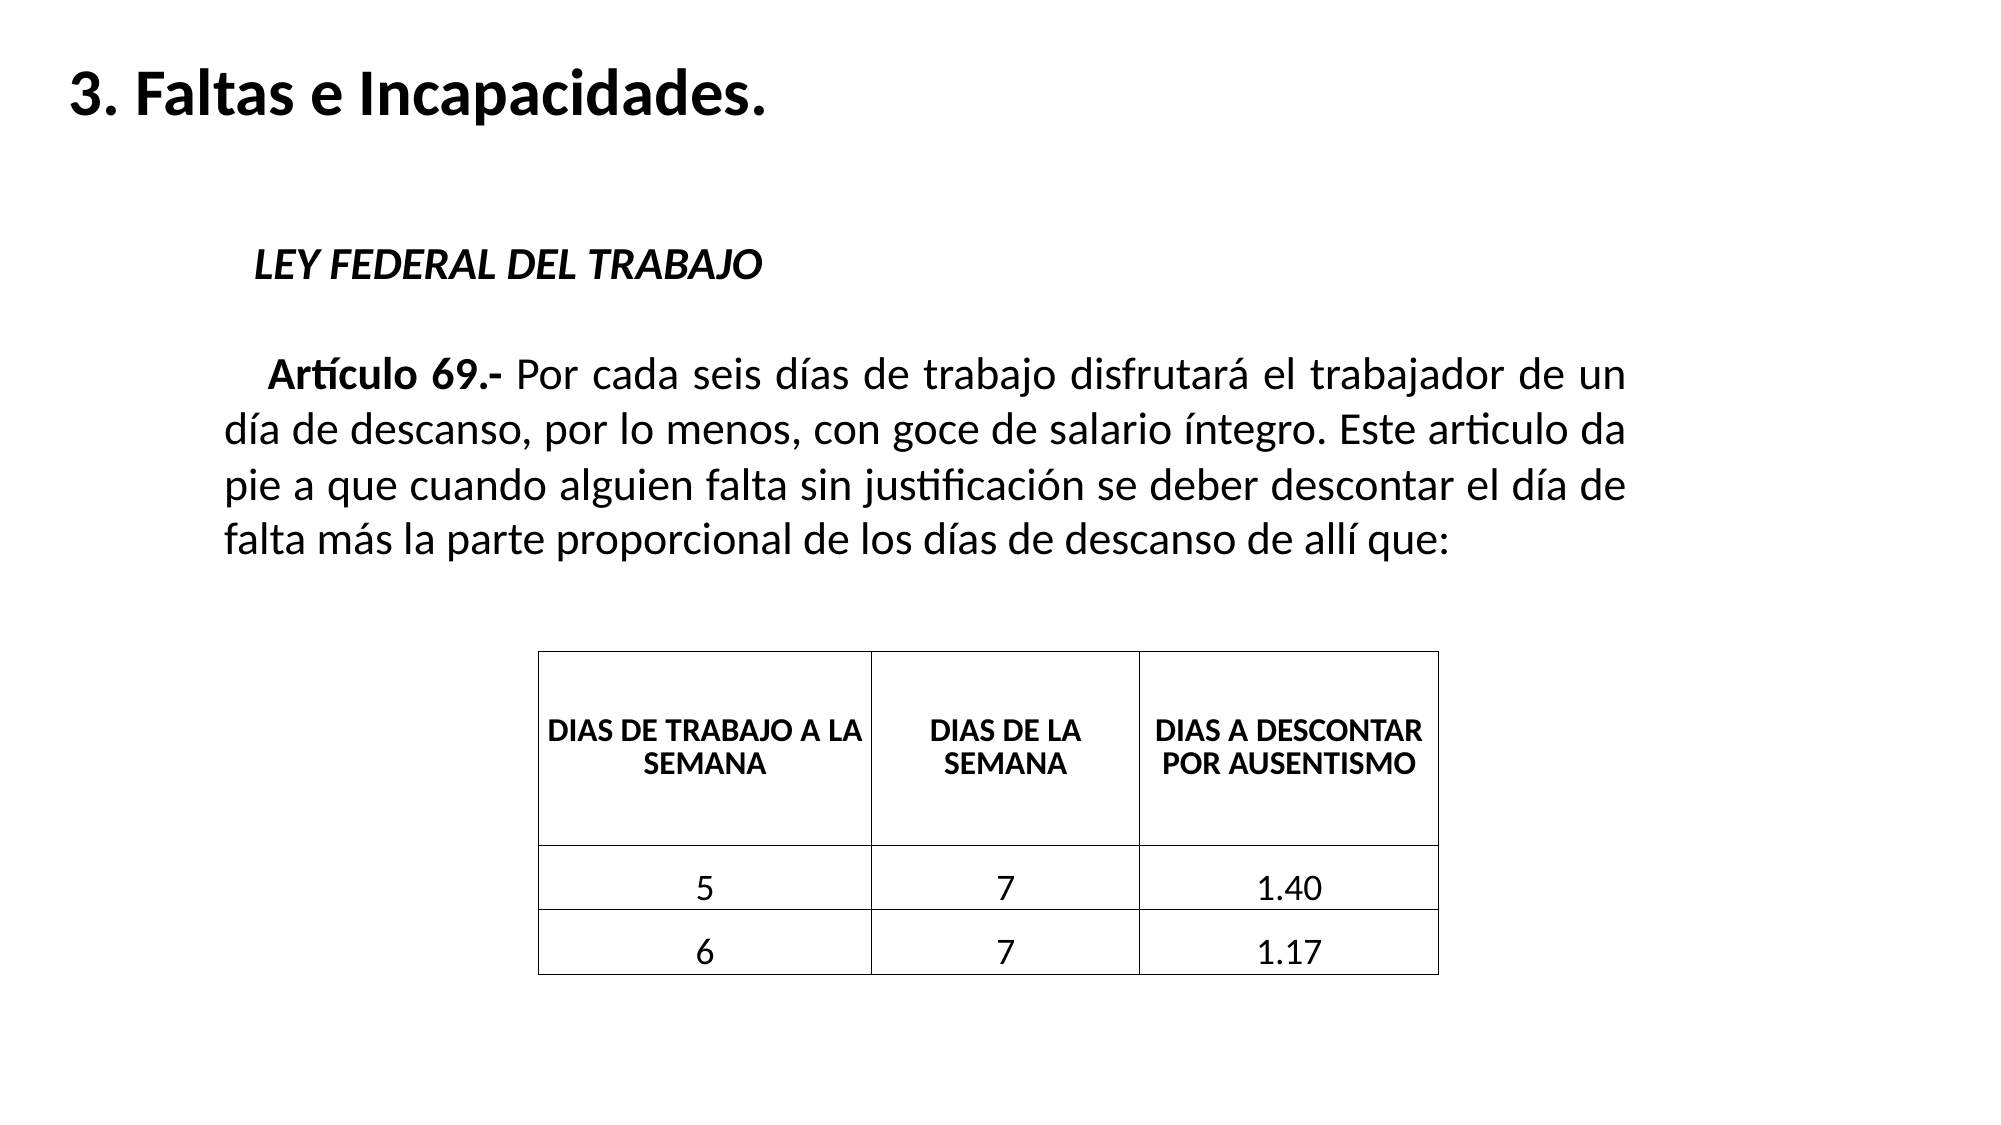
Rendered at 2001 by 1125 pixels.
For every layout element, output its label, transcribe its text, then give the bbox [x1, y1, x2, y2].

text_box LEY FEDERAL DEL TRABAJO Artículo 69.- Por cada seis días de trabajo disfrutará el trabajador de un día de descanso, por lo menos, con goce de salario íntegro. Este articulo da pie a que cuando alguien falta sin justificación se deber descontar el día de falta más la parte proporcional de los días de descanso de allí que: [209, 226, 1643, 572]
table_cell 5 [539, 846, 871, 909]
table_header DIAS A DESCONTAR POR AUSENTISMO [1140, 652, 1438, 845]
table_cell 6 [539, 910, 871, 974]
text_box 3. Faltas e Incapacidades. [66, 46, 1414, 129]
table_cell 1.40 [1140, 846, 1438, 909]
table_header DIAS DE TRABAJO A LA SEMANA [539, 652, 871, 845]
table_cell 7 [872, 846, 1139, 909]
table_cell 7 [872, 910, 1139, 974]
table_header DIAS DE LA SEMANA [872, 652, 1139, 845]
table_cell 1.17 [1140, 910, 1438, 974]
